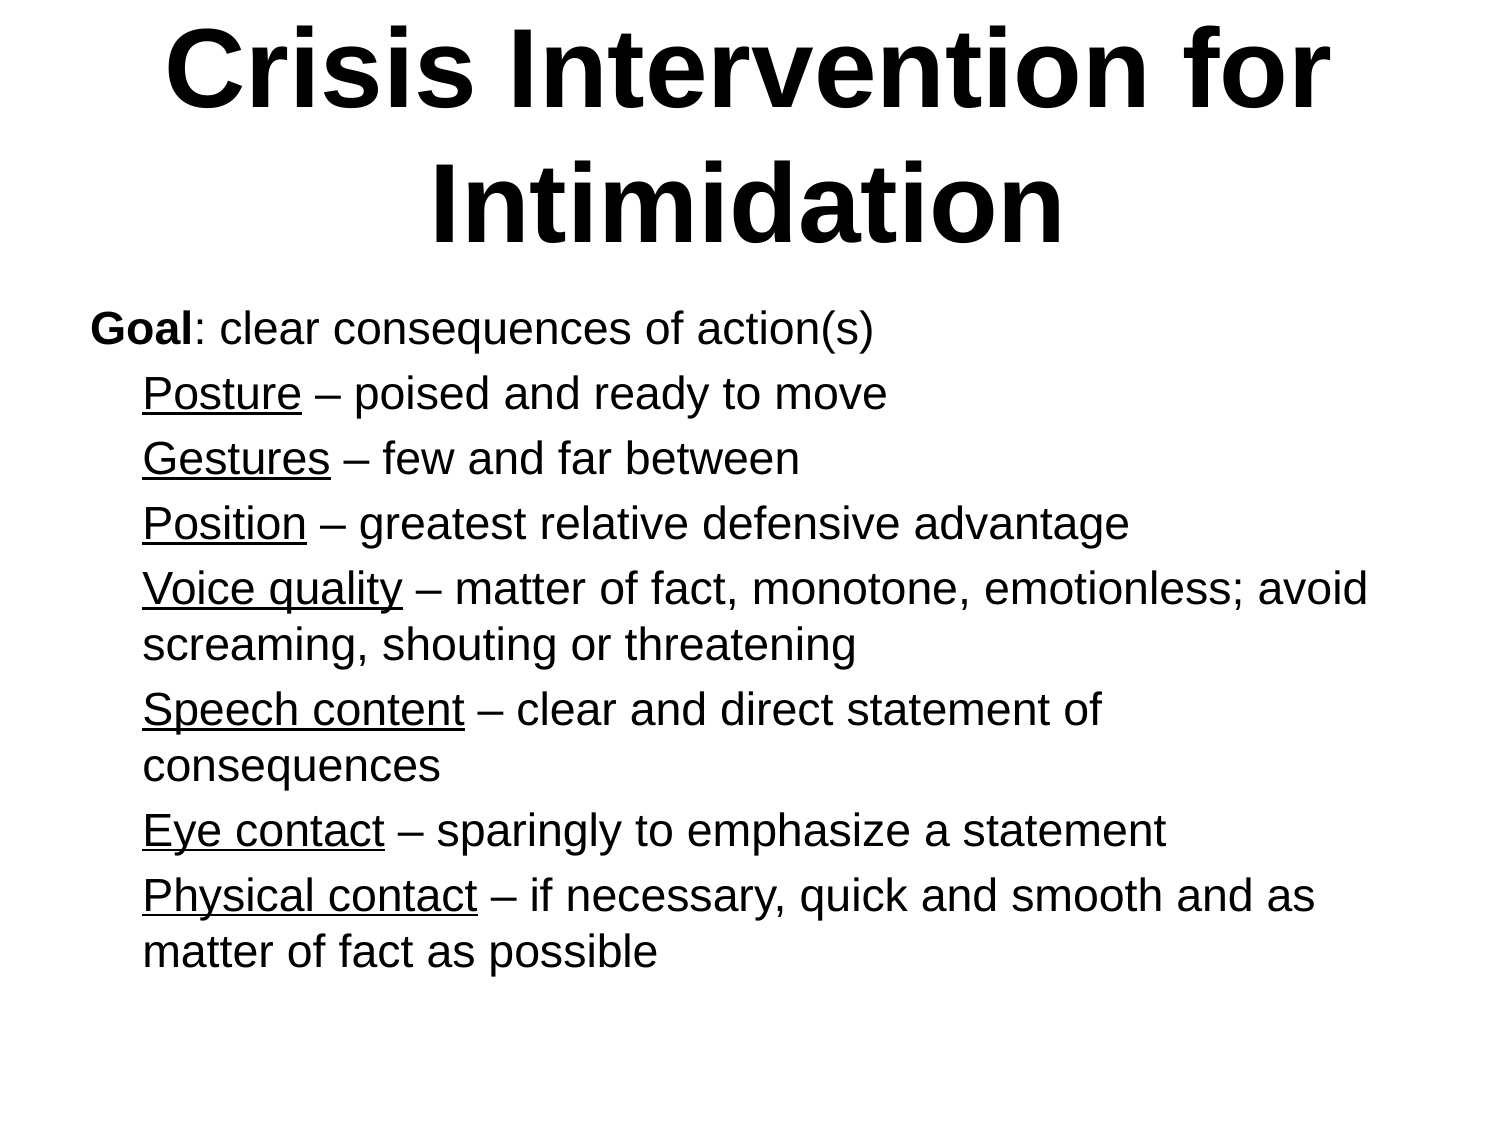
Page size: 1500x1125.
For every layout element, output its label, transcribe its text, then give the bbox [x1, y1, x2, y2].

list Goal: clear consequences of action(s) Posture – poised and ready to move Gestures – few and far between Position – greatest relative defensive advantage Voice quality – matter of fact, monotone, emotionless; avoid screaming, shouting or threatening Speech content – clear and direct statement of consequences Eye contact – sparingly to emphasize a statement Physical contact – if necessary, quick and smooth and as matter of fact as possible [75, 290, 1425, 986]
title Crisis Intervention for Intimidation [73, 0, 1424, 260]
